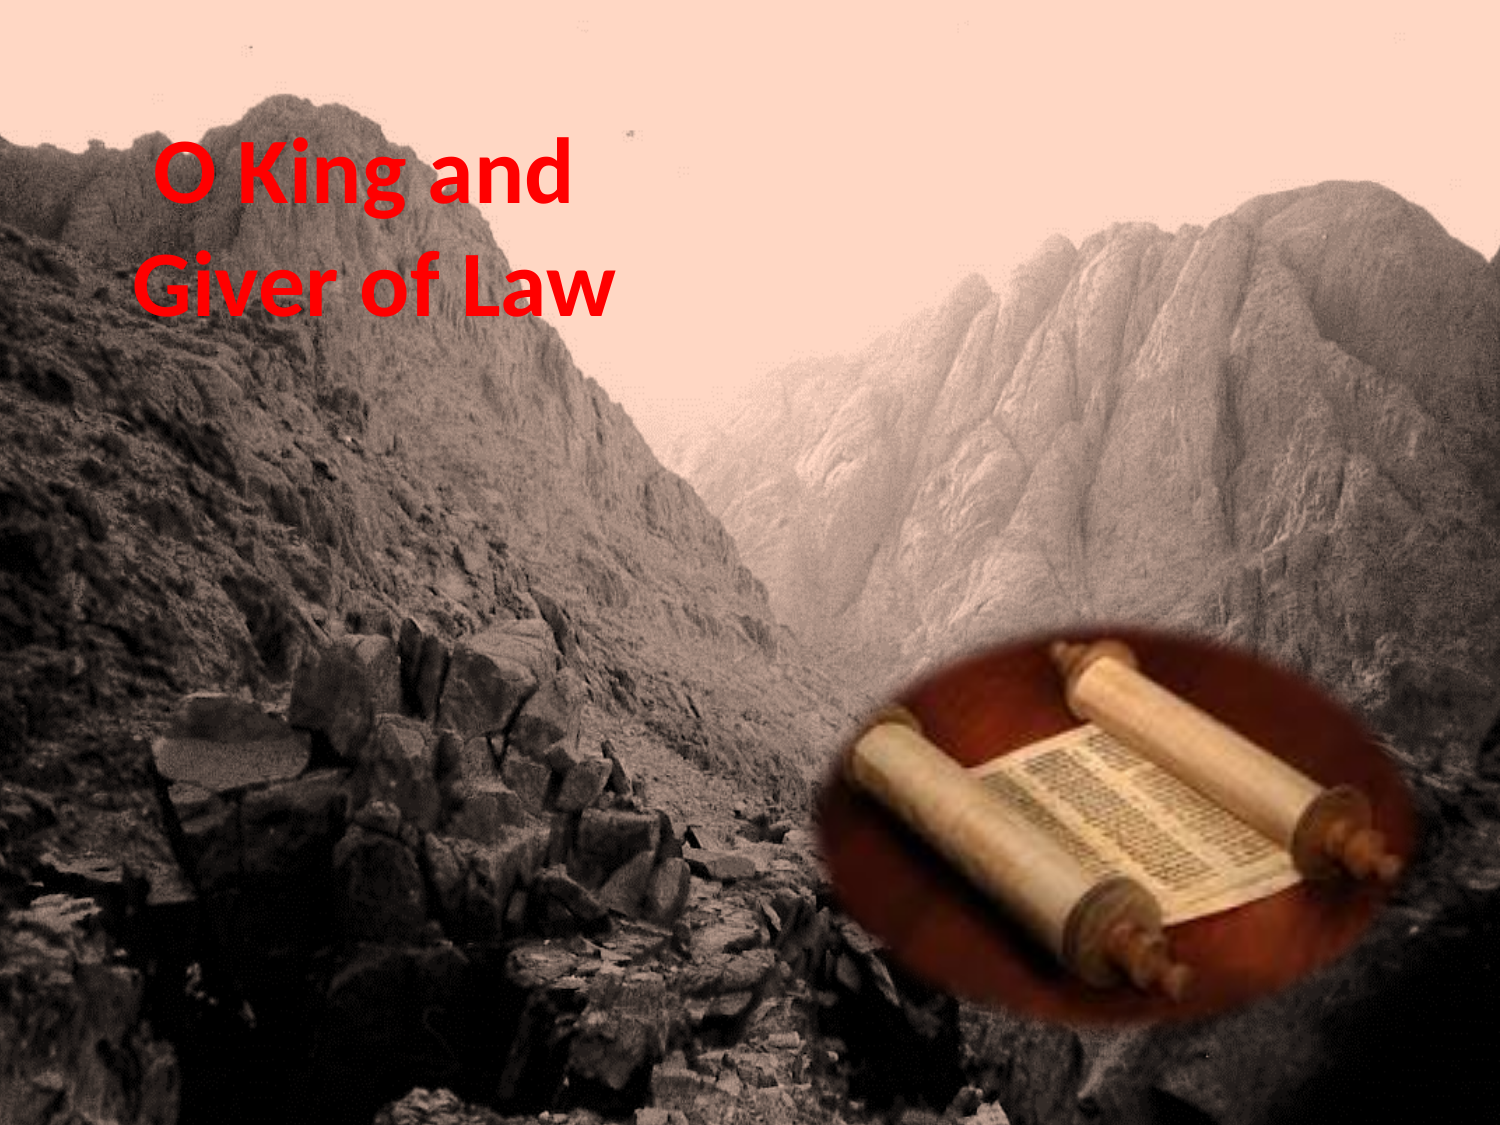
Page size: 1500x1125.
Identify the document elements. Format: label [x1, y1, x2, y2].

text_box [0, 0, 1500, 1125]
